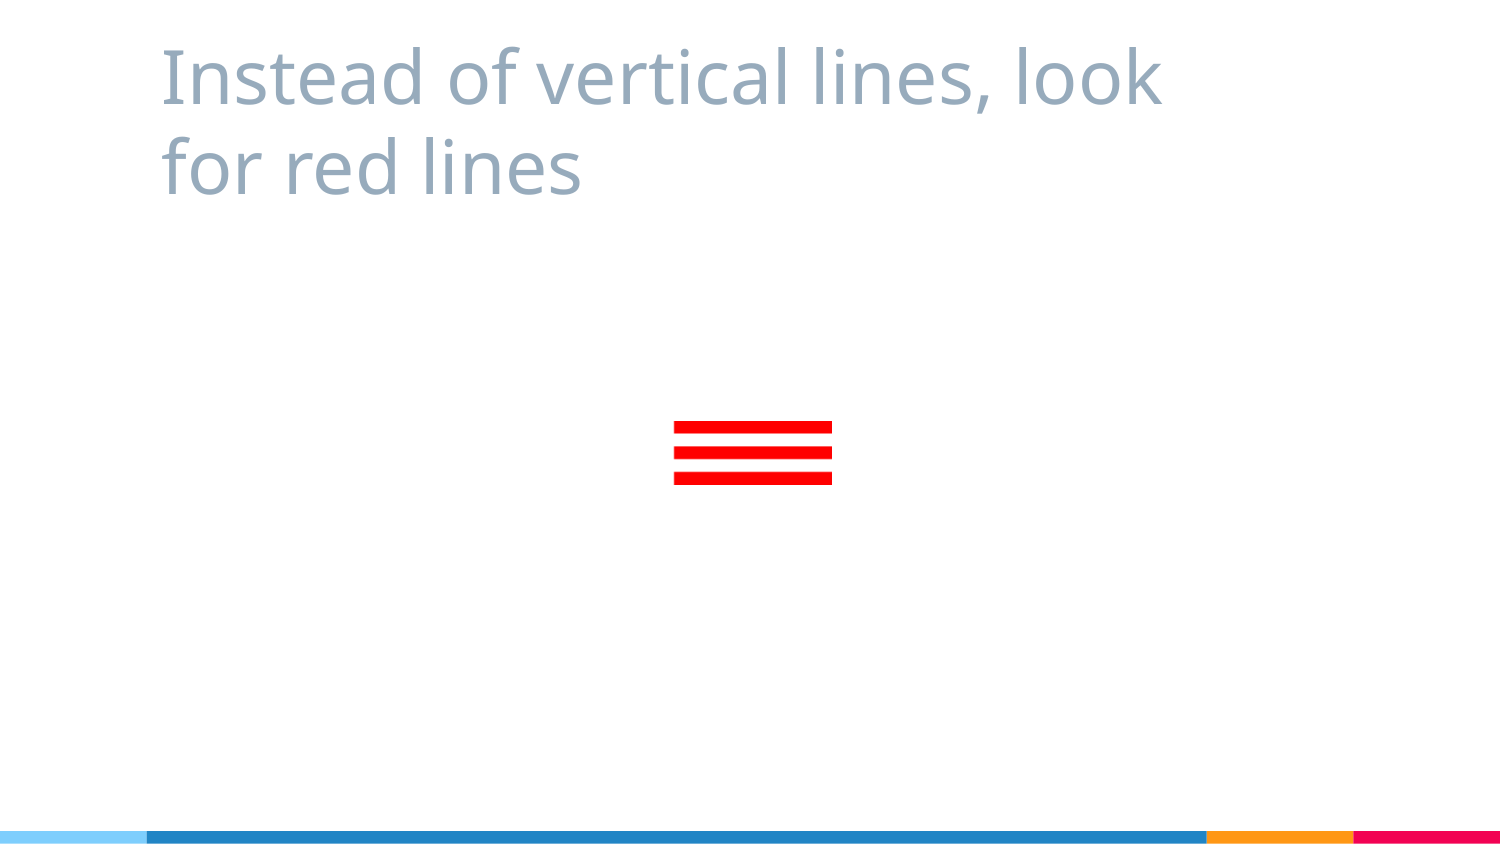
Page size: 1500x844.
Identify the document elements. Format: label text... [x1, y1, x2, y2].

title Instead of vertical lines, look for red lines [146, 83, 1207, 225]
picture [668, 421, 832, 485]
